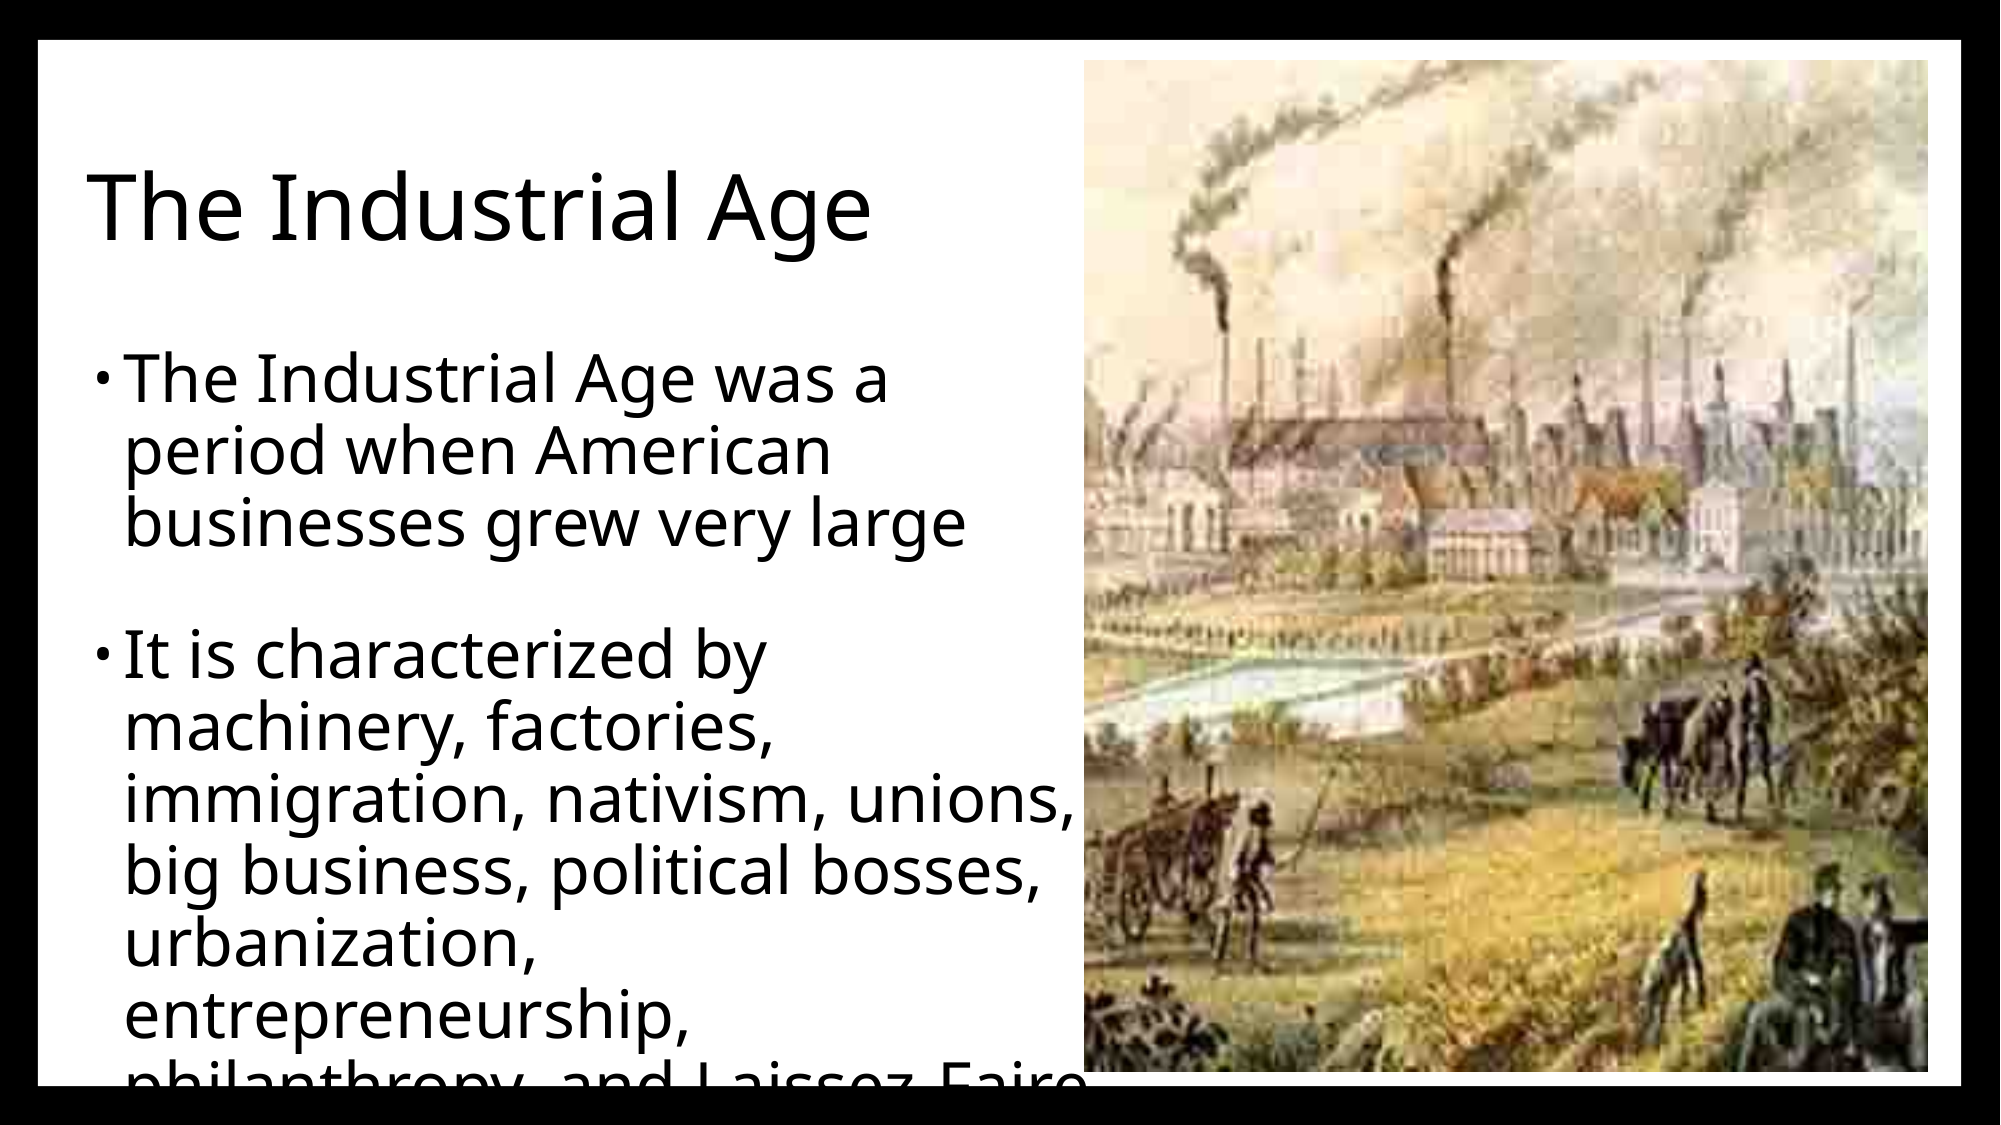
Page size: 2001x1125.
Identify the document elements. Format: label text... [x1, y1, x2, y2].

list The Industrial Age was a period when American businesses grew very large It is characterized by machinery, factories, immigration, nativism, unions, big business, political bosses, urbanization, entrepreneurship, philanthropy, and Laissez-Faire [71, 337, 1078, 998]
picture [1083, 60, 1929, 1072]
title The Industrial Age [71, 99, 1078, 323]
